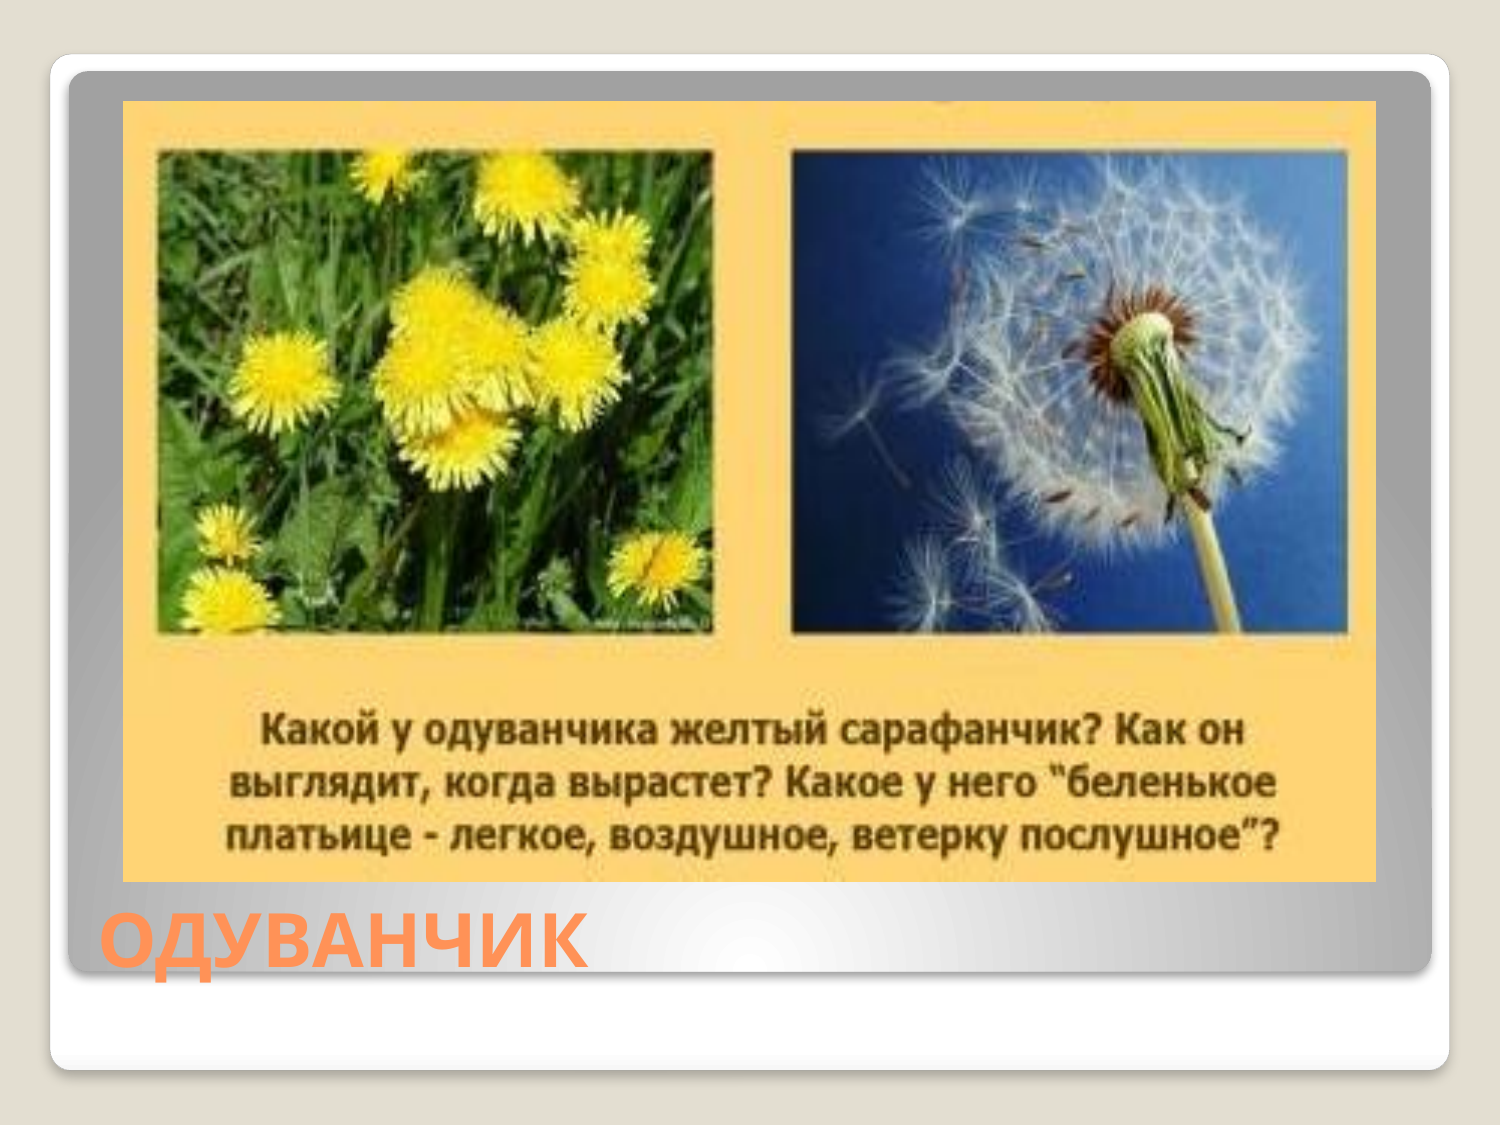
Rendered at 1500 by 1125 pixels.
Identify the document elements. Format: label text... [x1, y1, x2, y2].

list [123, 101, 1377, 882]
title ОДУВАНЧИК [82, 817, 1425, 990]
